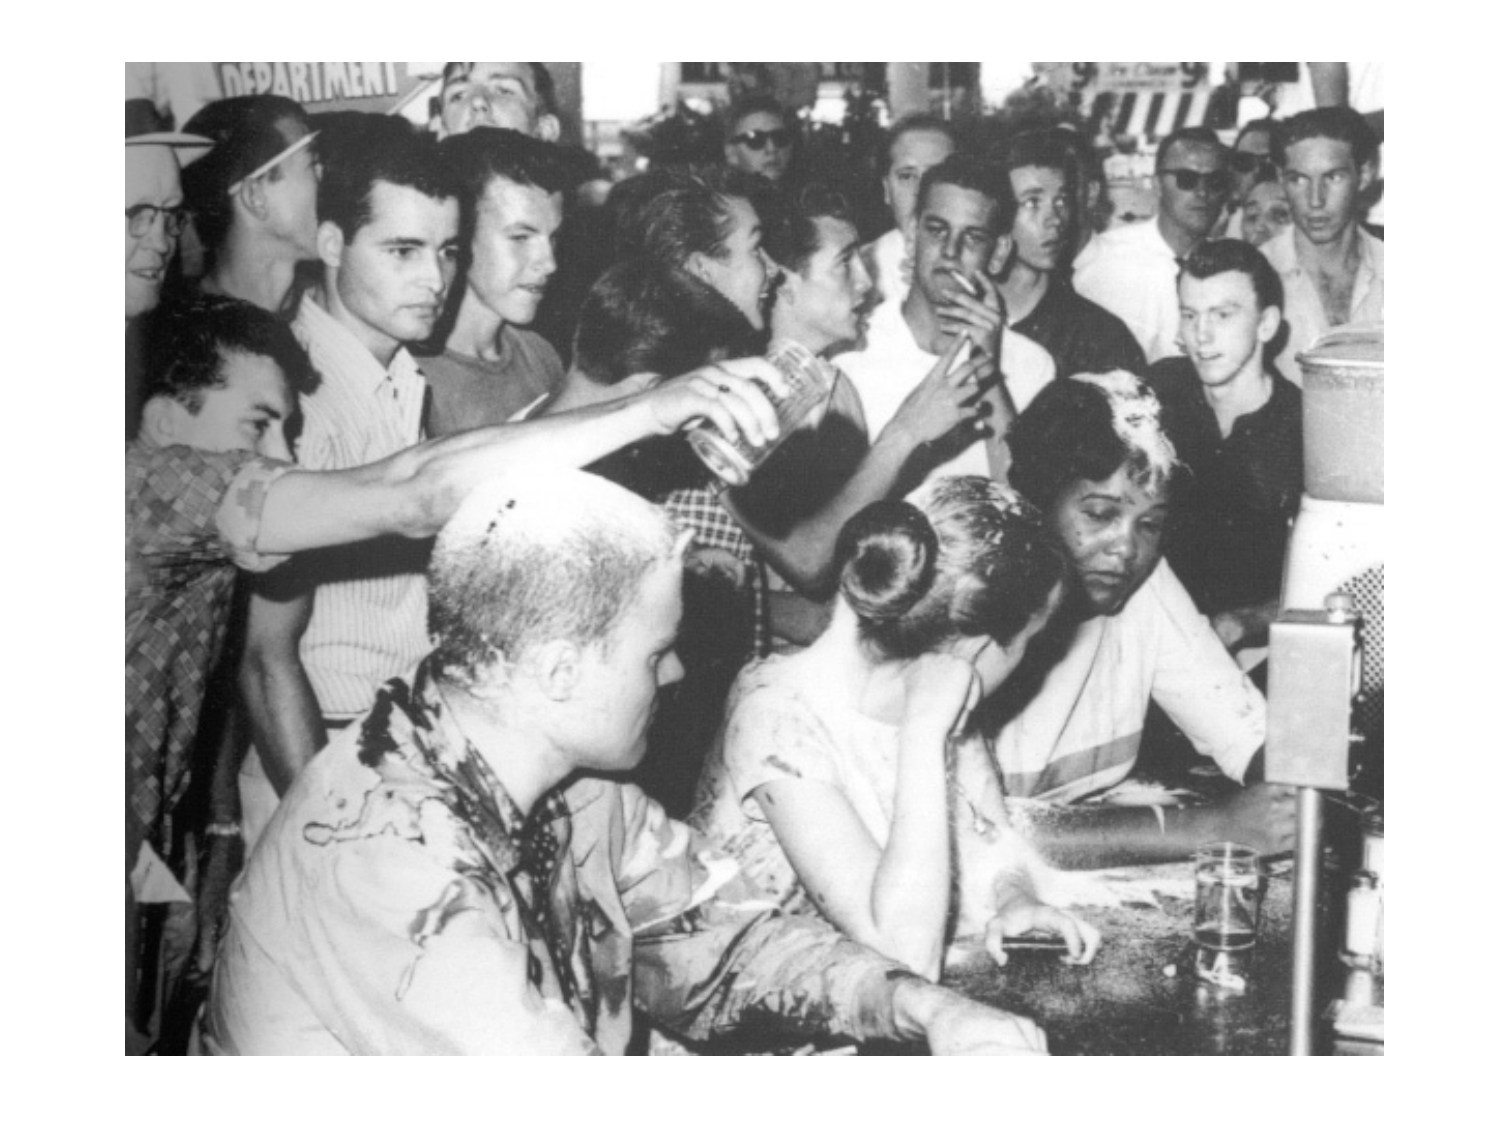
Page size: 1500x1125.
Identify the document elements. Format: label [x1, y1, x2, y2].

picture [124, 62, 1384, 1057]
